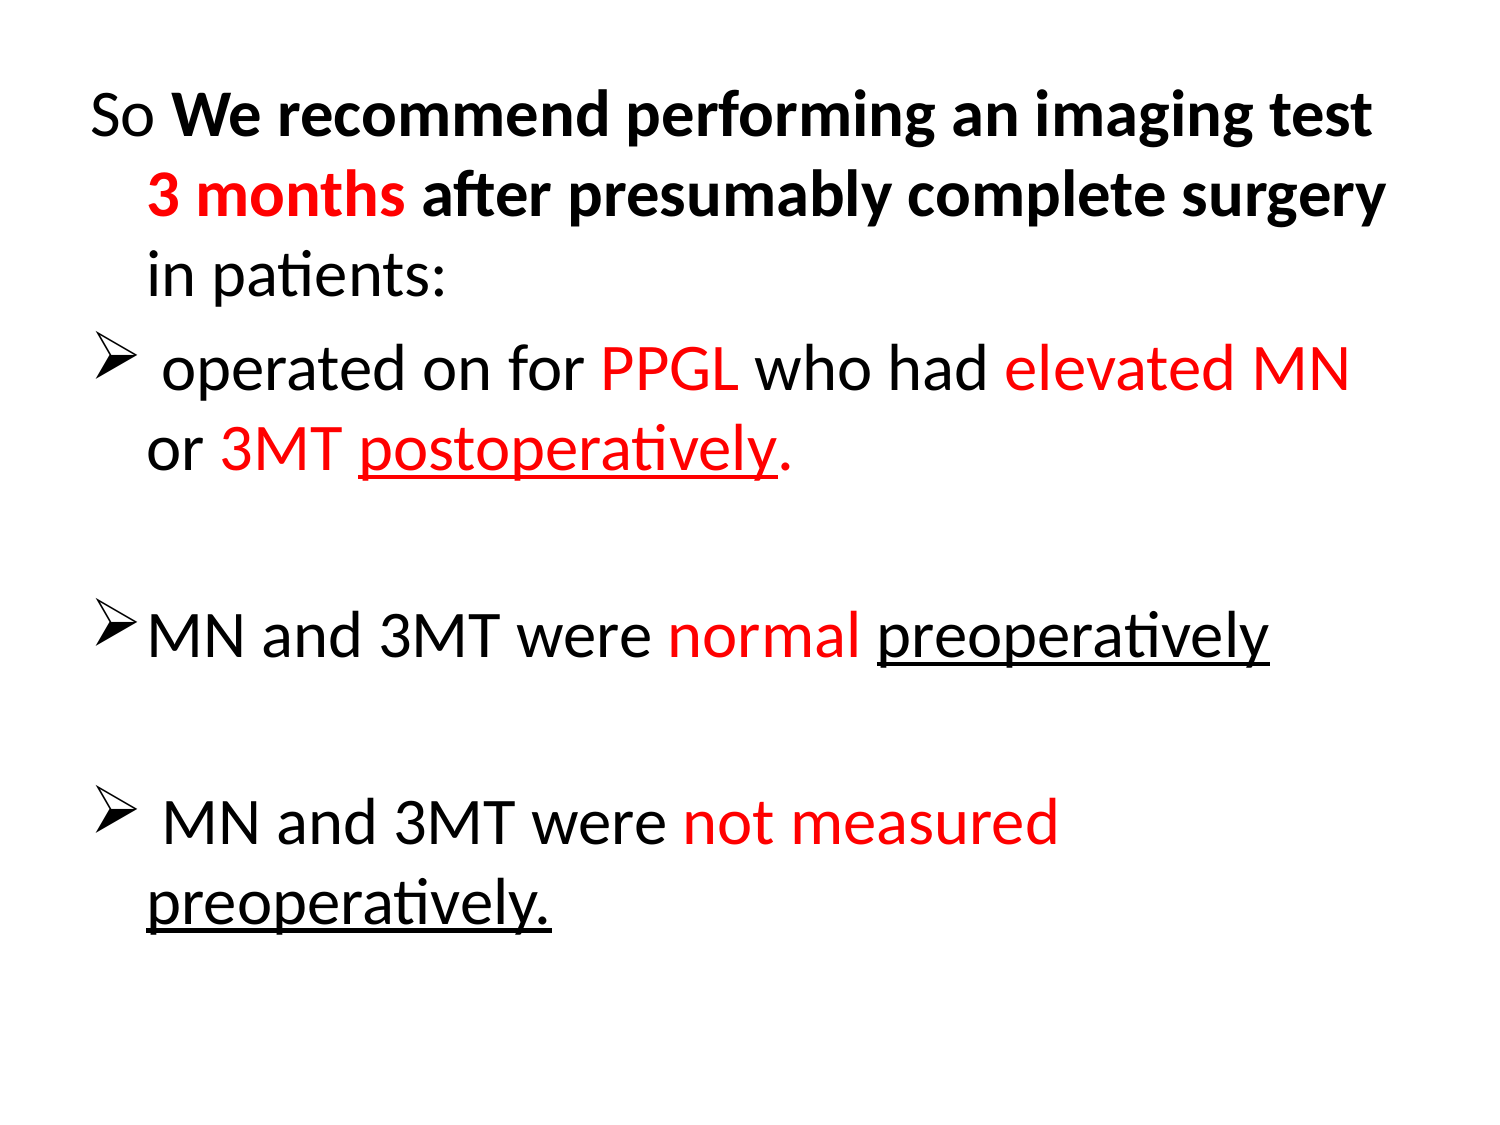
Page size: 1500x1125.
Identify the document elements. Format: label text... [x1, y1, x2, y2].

list So We recommend performing an imaging test 3 months after presumably complete surgery in patients: operated on for PPGL who had elevated MN or 3MT postoperatively. MN and 3MT were normal preoperatively MN and 3MT were not measured preoperatively. [75, 62, 1425, 1063]
